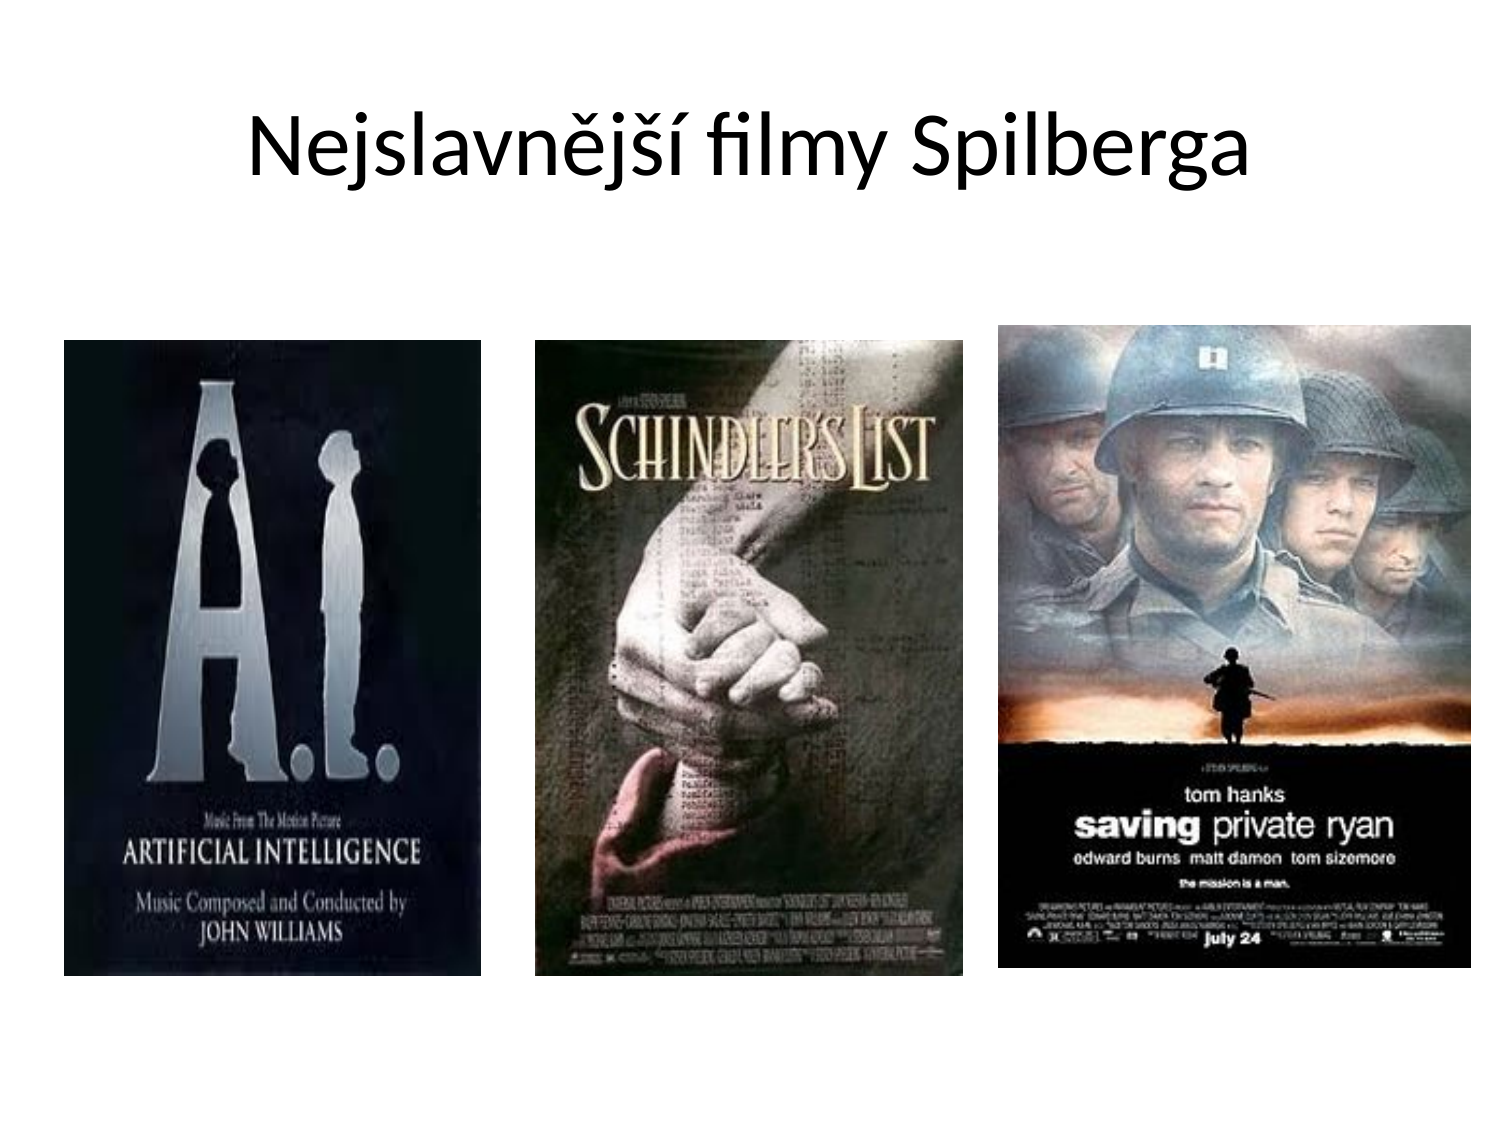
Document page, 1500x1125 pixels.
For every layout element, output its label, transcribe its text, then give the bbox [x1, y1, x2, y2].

picture [64, 340, 481, 977]
title Nejslavnější filmy Spilberga [74, 44, 1426, 233]
picture [535, 340, 963, 977]
picture [997, 324, 1471, 968]
